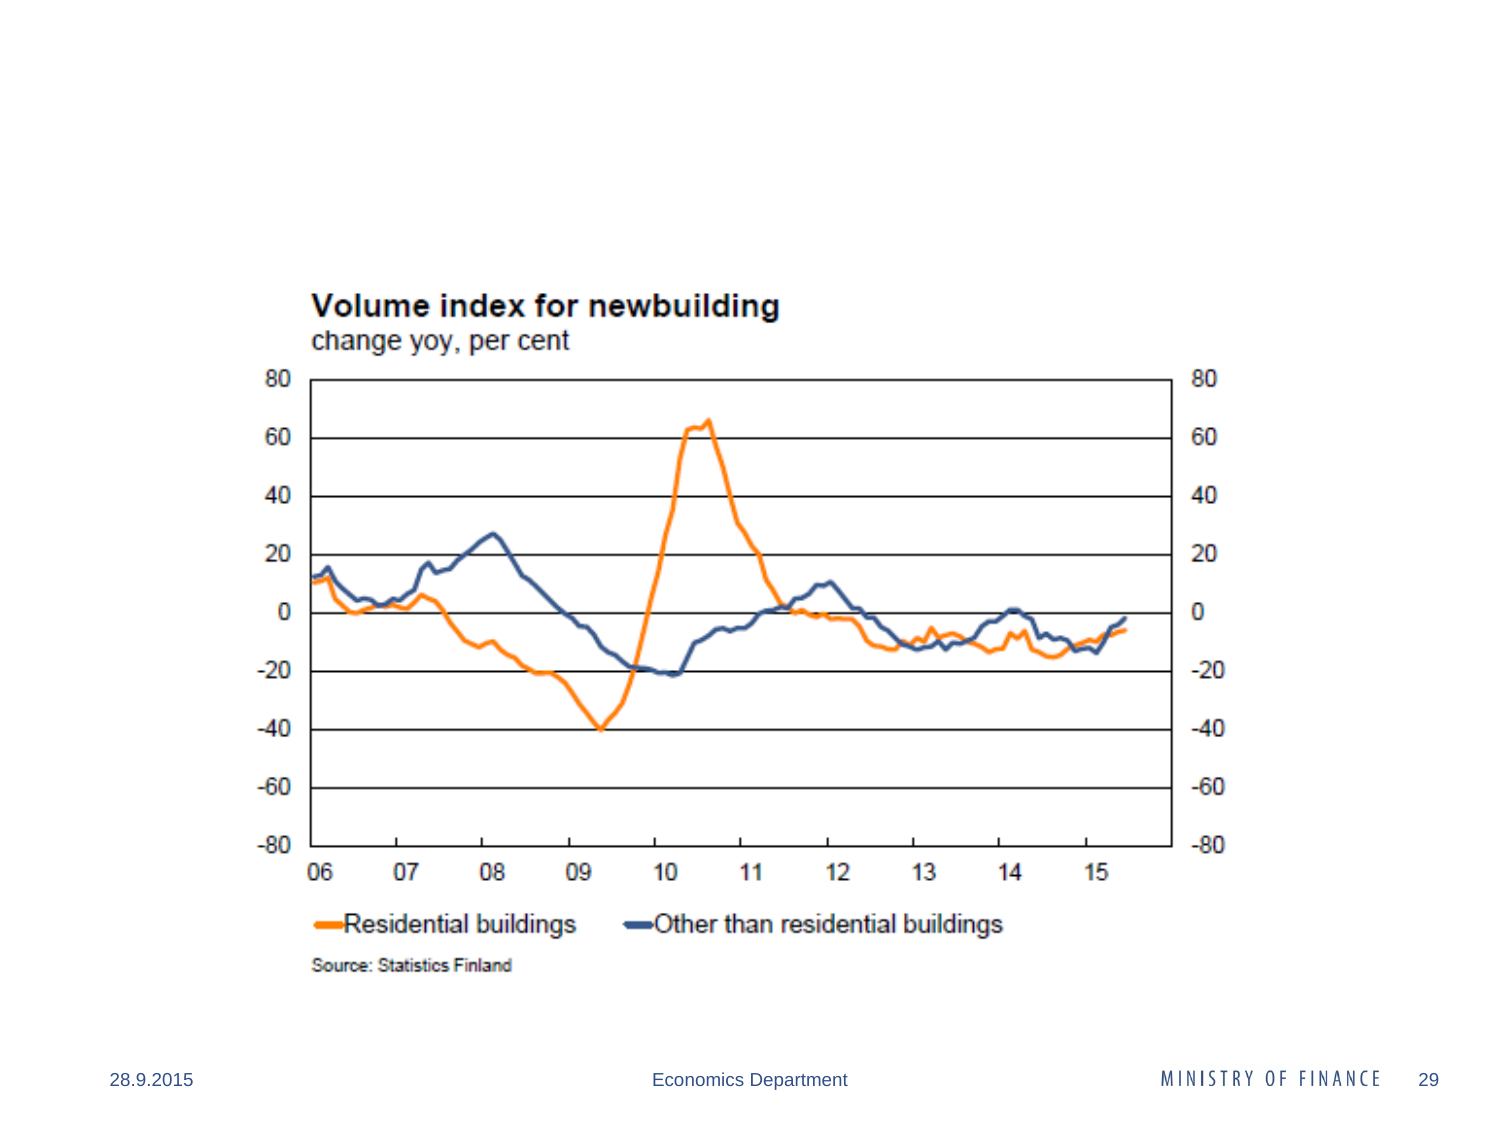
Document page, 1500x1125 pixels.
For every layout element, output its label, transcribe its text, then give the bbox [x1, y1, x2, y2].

slide_number 29 [1376, 1054, 1455, 1103]
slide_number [94, 1054, 255, 1103]
picture [1095, 1063, 1376, 1093]
picture [214, 259, 1282, 1014]
footer Economics Department [512, 1054, 988, 1103]
